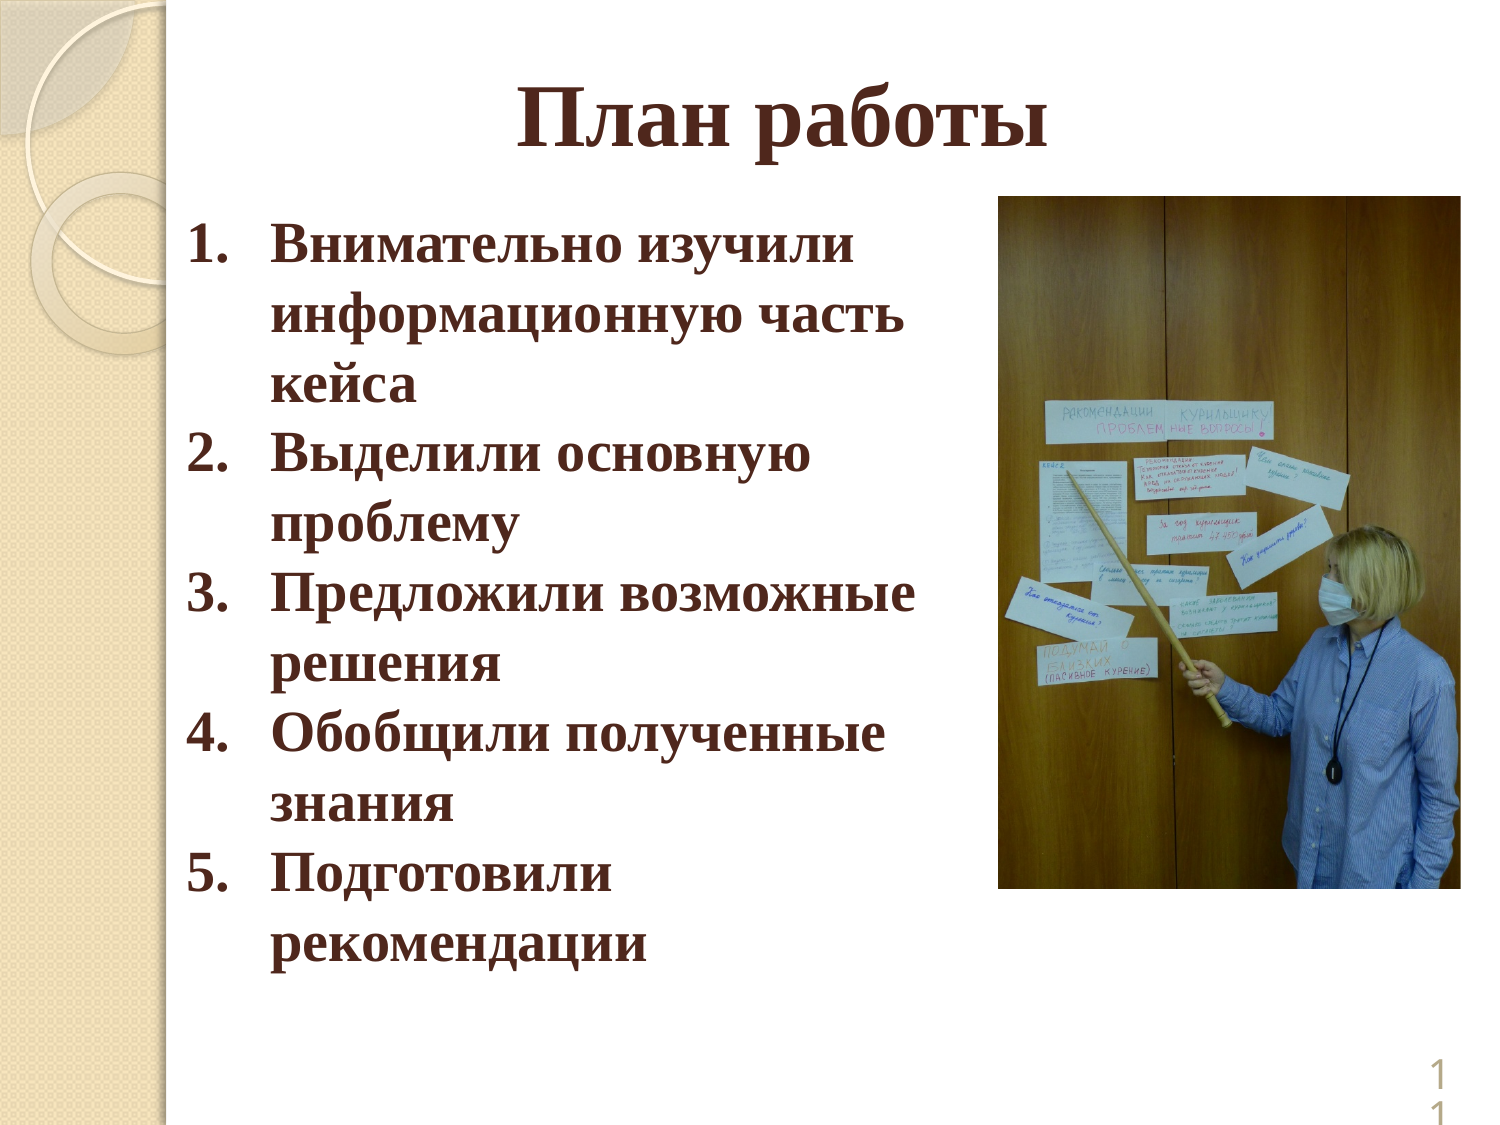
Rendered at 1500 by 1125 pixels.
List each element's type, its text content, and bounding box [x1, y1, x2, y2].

title План работы [164, 45, 1425, 176]
slide_number 11 [1413, 1034, 1488, 1113]
picture [997, 196, 1461, 889]
list [152, 199, 1432, 1067]
text_box Внимательно изучили информационную часть кейса Выделили основную проблему Предложили возможные решения Обобщили полученные знания Подготовили рекомендации [171, 196, 939, 1026]
